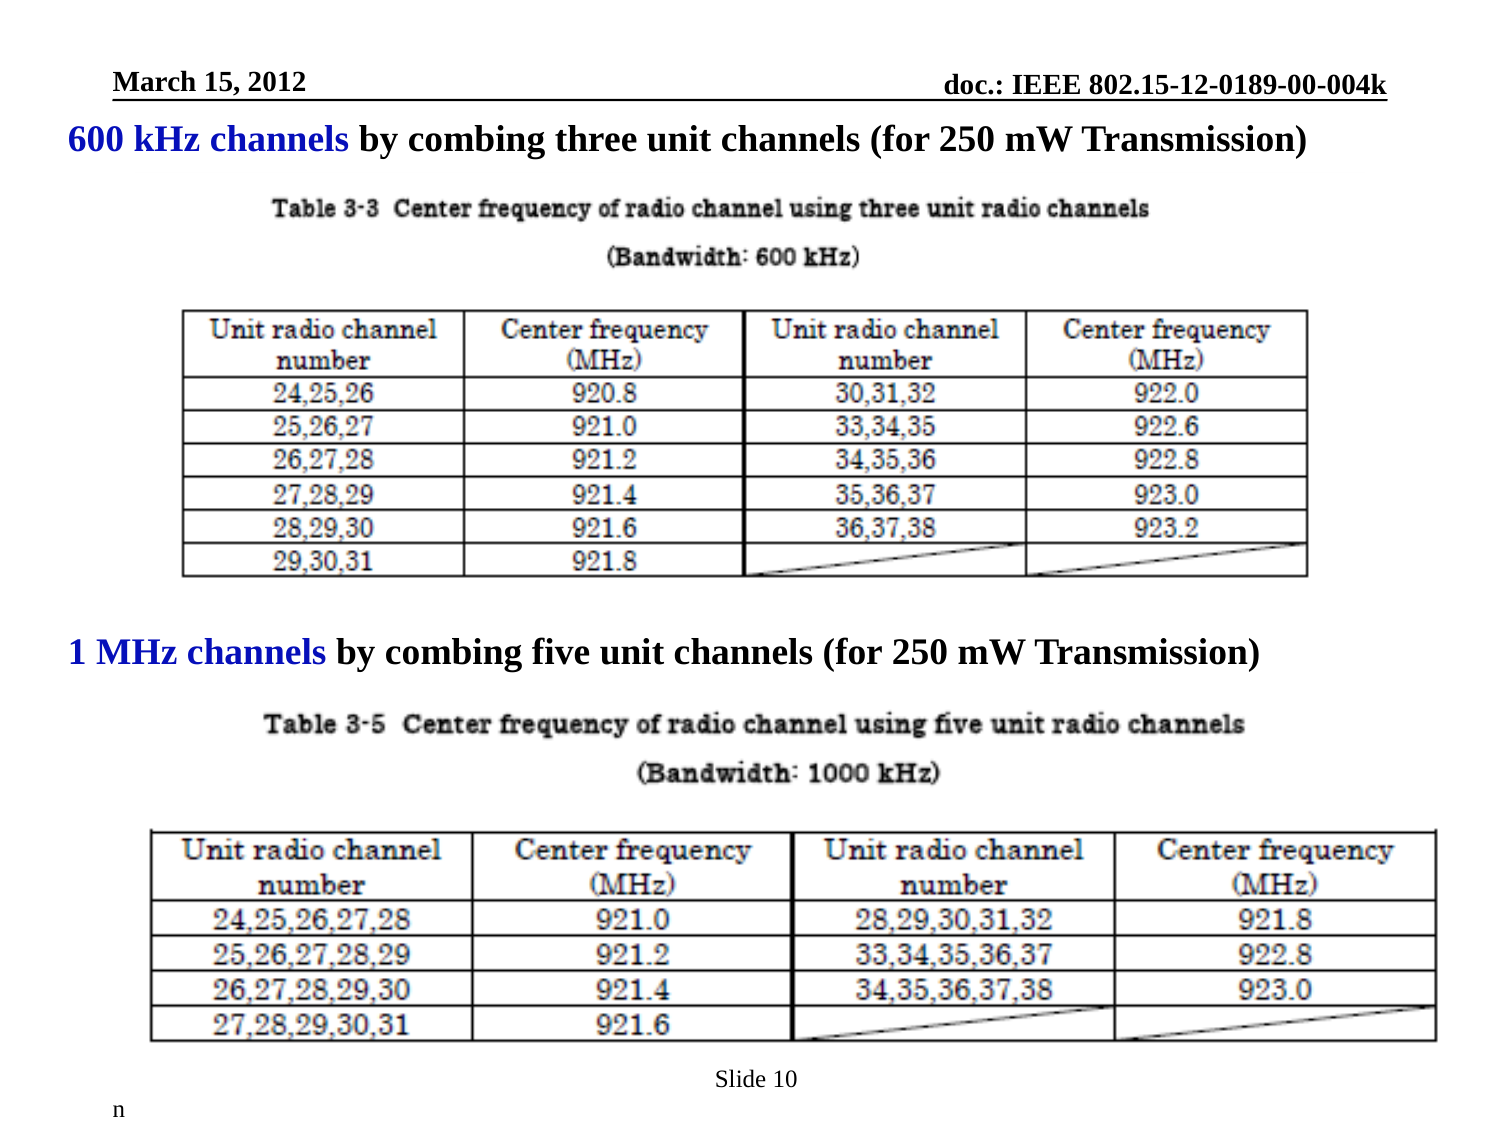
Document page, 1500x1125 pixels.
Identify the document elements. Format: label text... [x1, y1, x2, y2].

text_box 600 kHz channels by combing three unit channels (for 250 mW Transmission) [53, 107, 1459, 167]
picture [89, 680, 1470, 1095]
text_box 1 MHz channels by combing five unit channels (for 250 mW Transmission) [53, 619, 1459, 680]
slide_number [112, 61, 376, 98]
picture [135, 170, 1365, 622]
